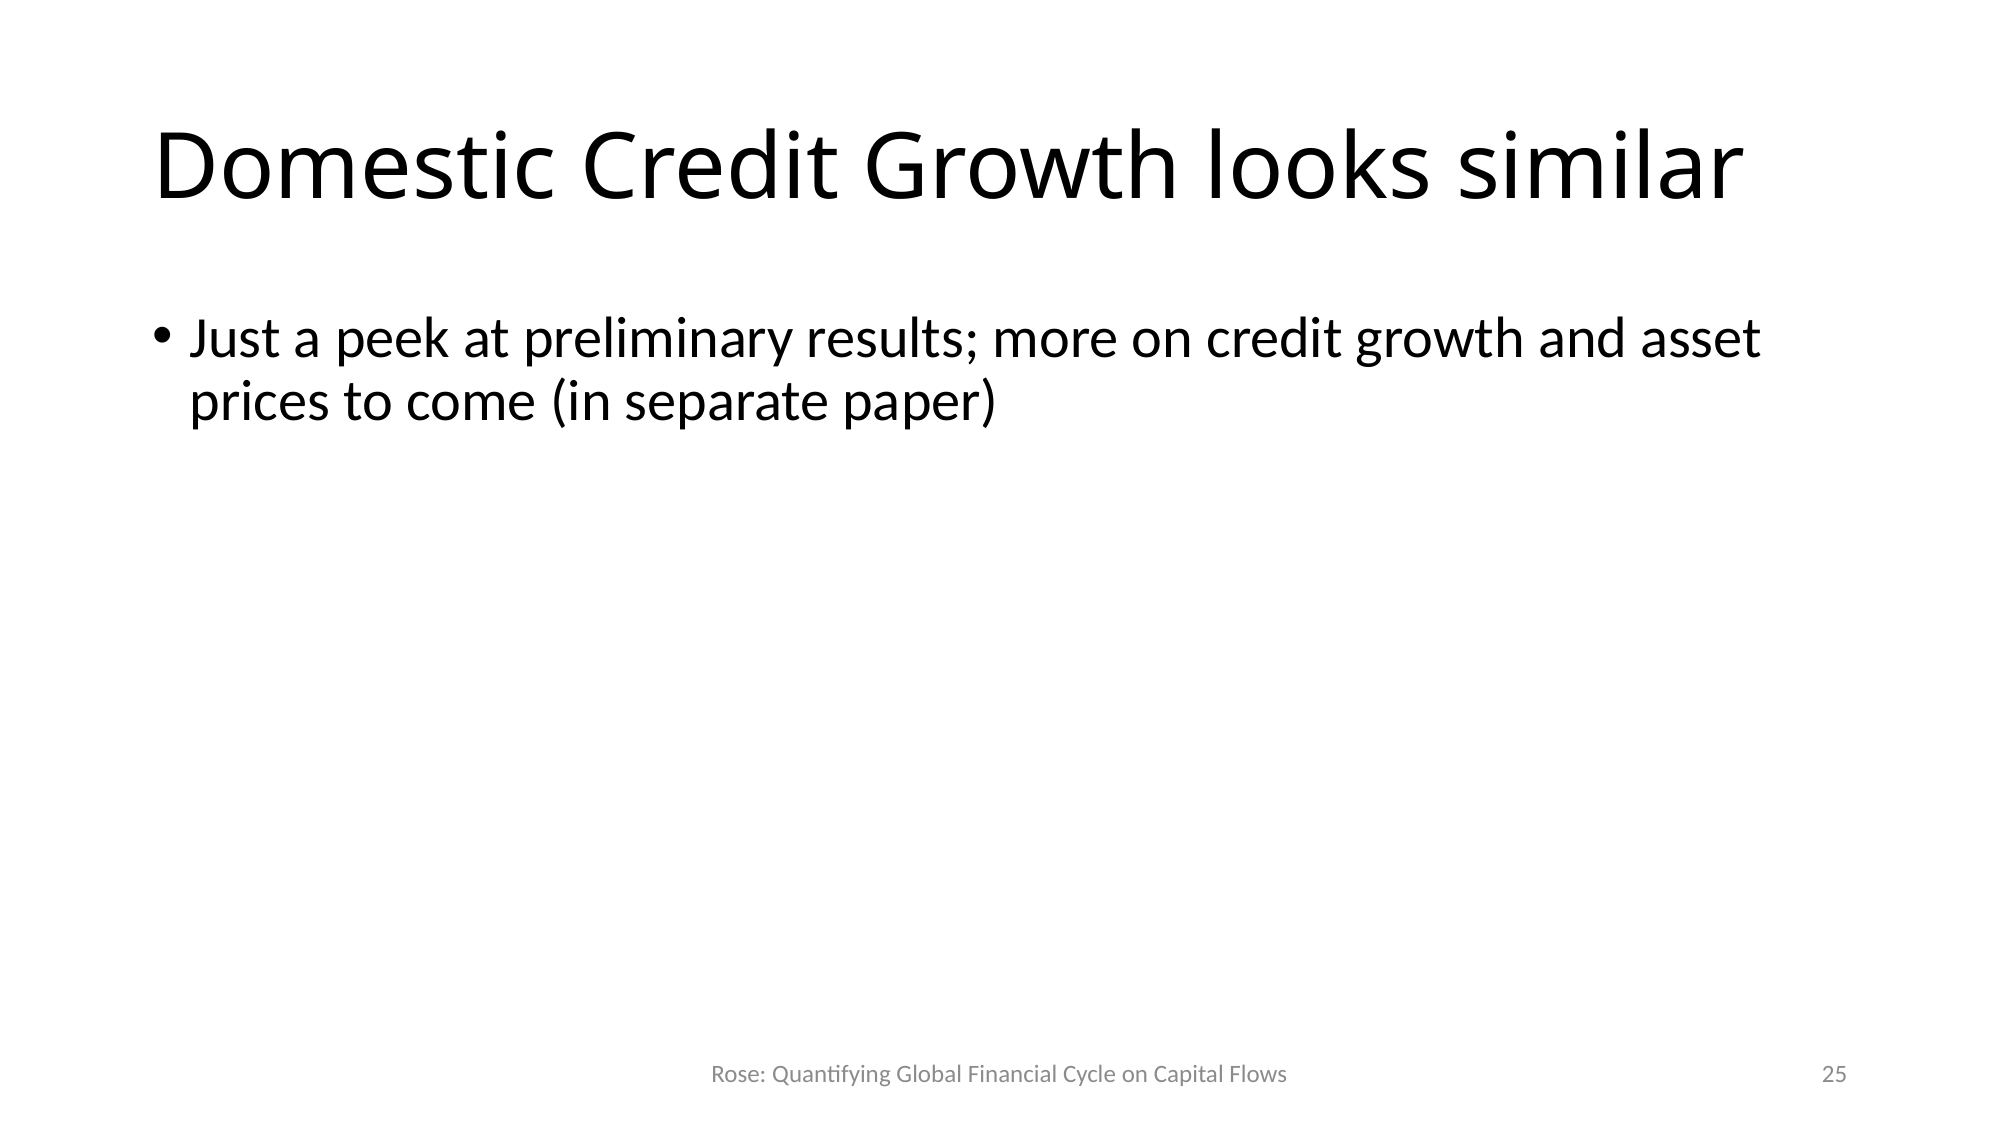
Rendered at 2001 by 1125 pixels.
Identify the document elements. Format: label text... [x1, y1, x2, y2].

list Just a peek at preliminary results; more on credit growth and asset prices to come (in separate paper) [137, 299, 1863, 1014]
footer Rose: Quantifying Global Financial Cycle on Capital Flows [662, 1042, 1338, 1103]
title Domestic Credit Growth looks similar [137, 59, 1863, 278]
slide_number 25 [1412, 1042, 1863, 1103]
